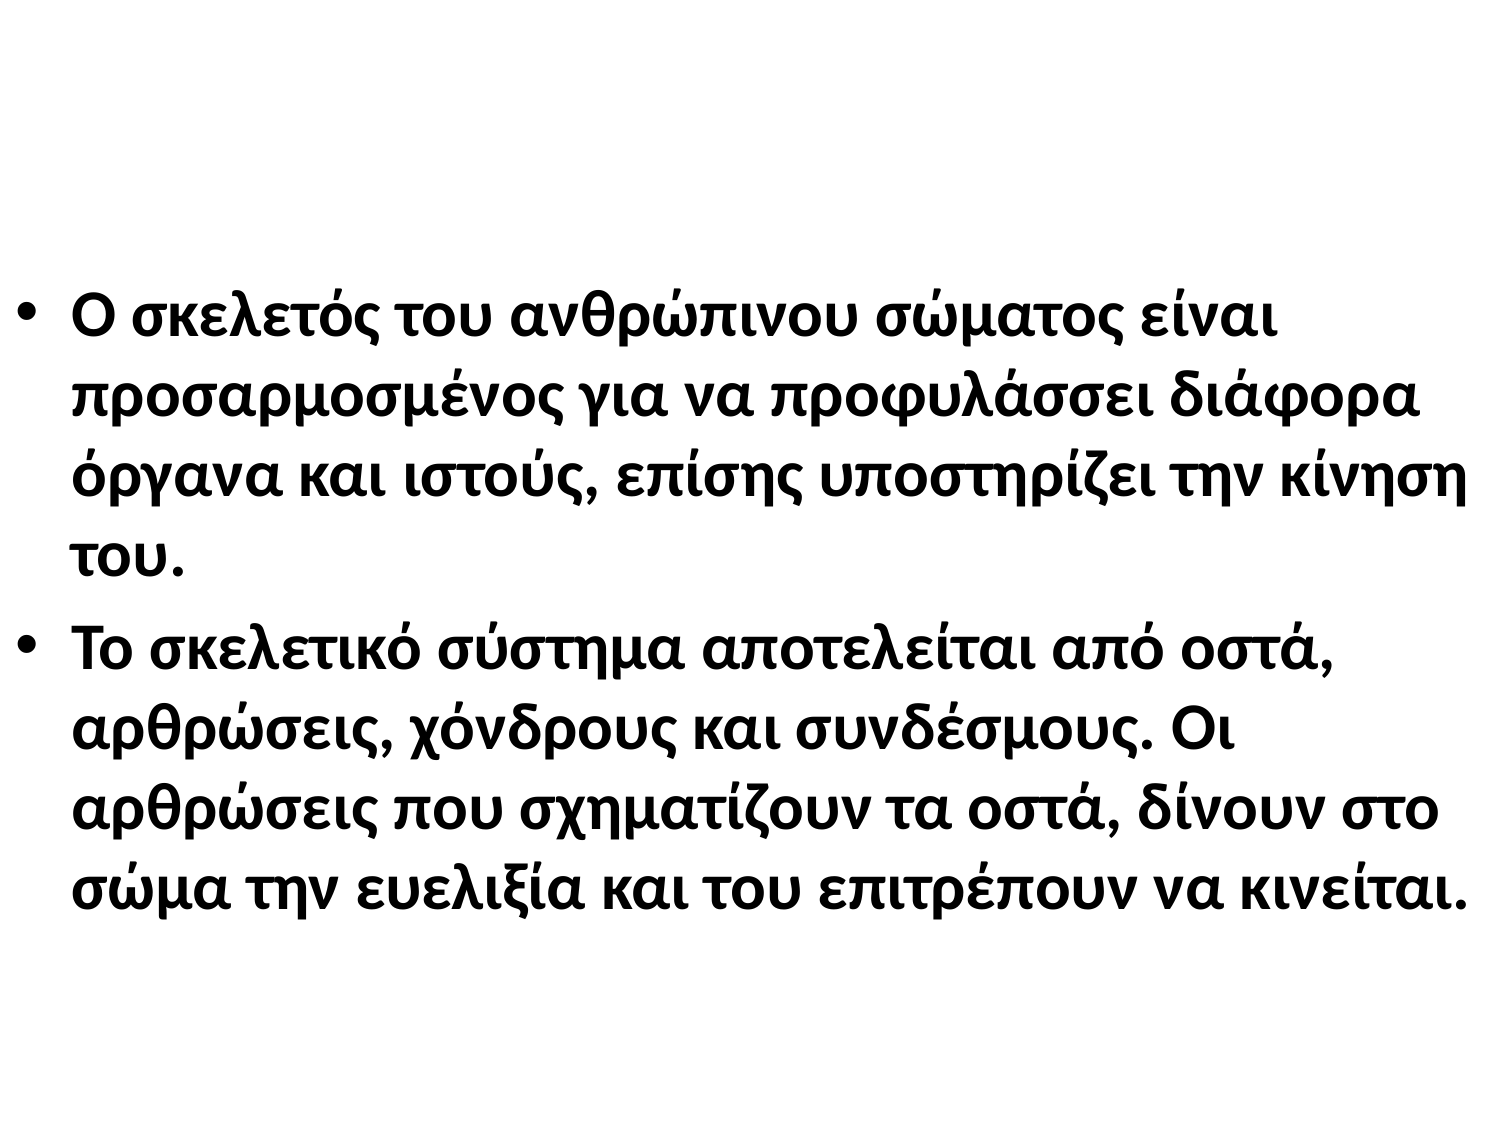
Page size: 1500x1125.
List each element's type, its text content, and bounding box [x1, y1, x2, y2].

list Ο σκελετός του ανθρώπινου σώματος είναι προσαρμοσμένος για να προφυλάσσει διάφορα όργανα και ιστούς, επίσης υποστηρίζει την κίνηση του. Το σκελετικό σύστημα αποτελείται από οστά, αρθρώσεις, χόνδρους και συνδέσμους. Οι αρθρώσεις που σχηματίζουν τα οστά, δίνουν στο σώμα την ευελιξία και του επιτρέπουν να κινείται. [0, 262, 1500, 1125]
